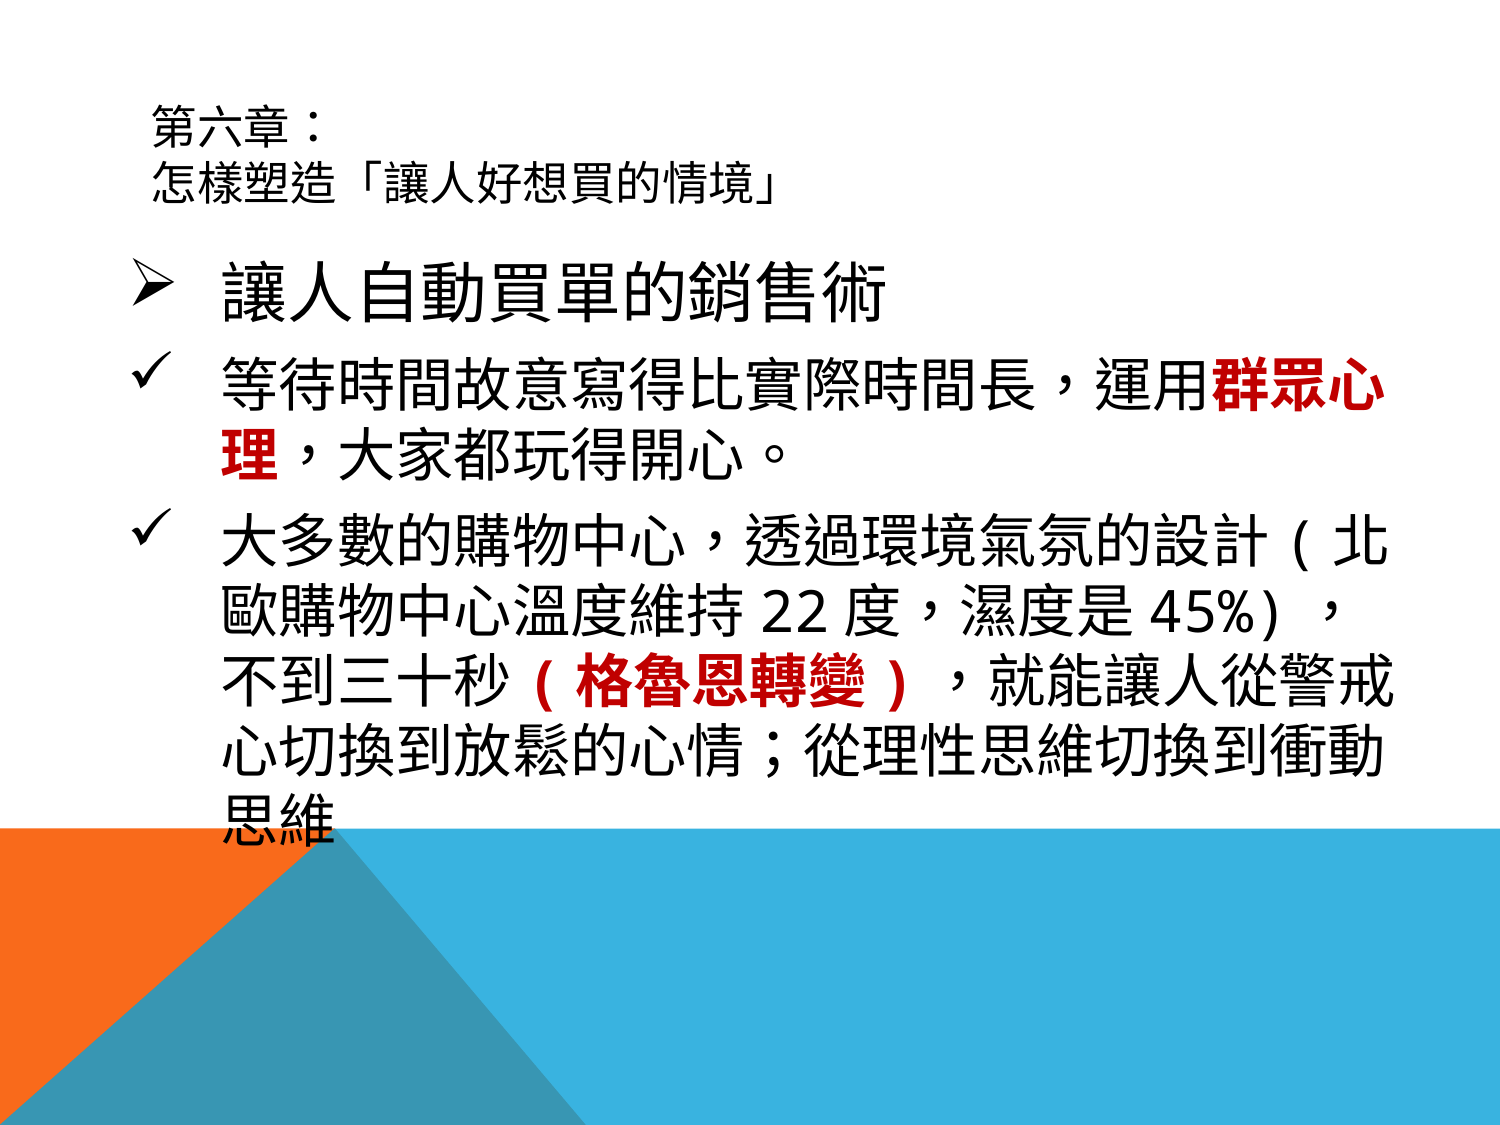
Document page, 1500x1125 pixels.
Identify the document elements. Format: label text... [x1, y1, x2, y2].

title 第六章： 怎樣塑造「讓人好想買的情境」 [135, 90, 1370, 243]
list 讓人自動買單的銷售術 等待時間故意寫得比實際時間長，運用群眾心理，大家都玩得開心。 大多數的購物中心，透過環境氣氛的設計(北歐購物中心溫度維持22度，濕度是45%)，不到三十秒(格魯恩轉變)，就能讓人從警戒心切換到放鬆的心情；從理性思維切換到衝動思維 [112, 243, 1424, 870]
